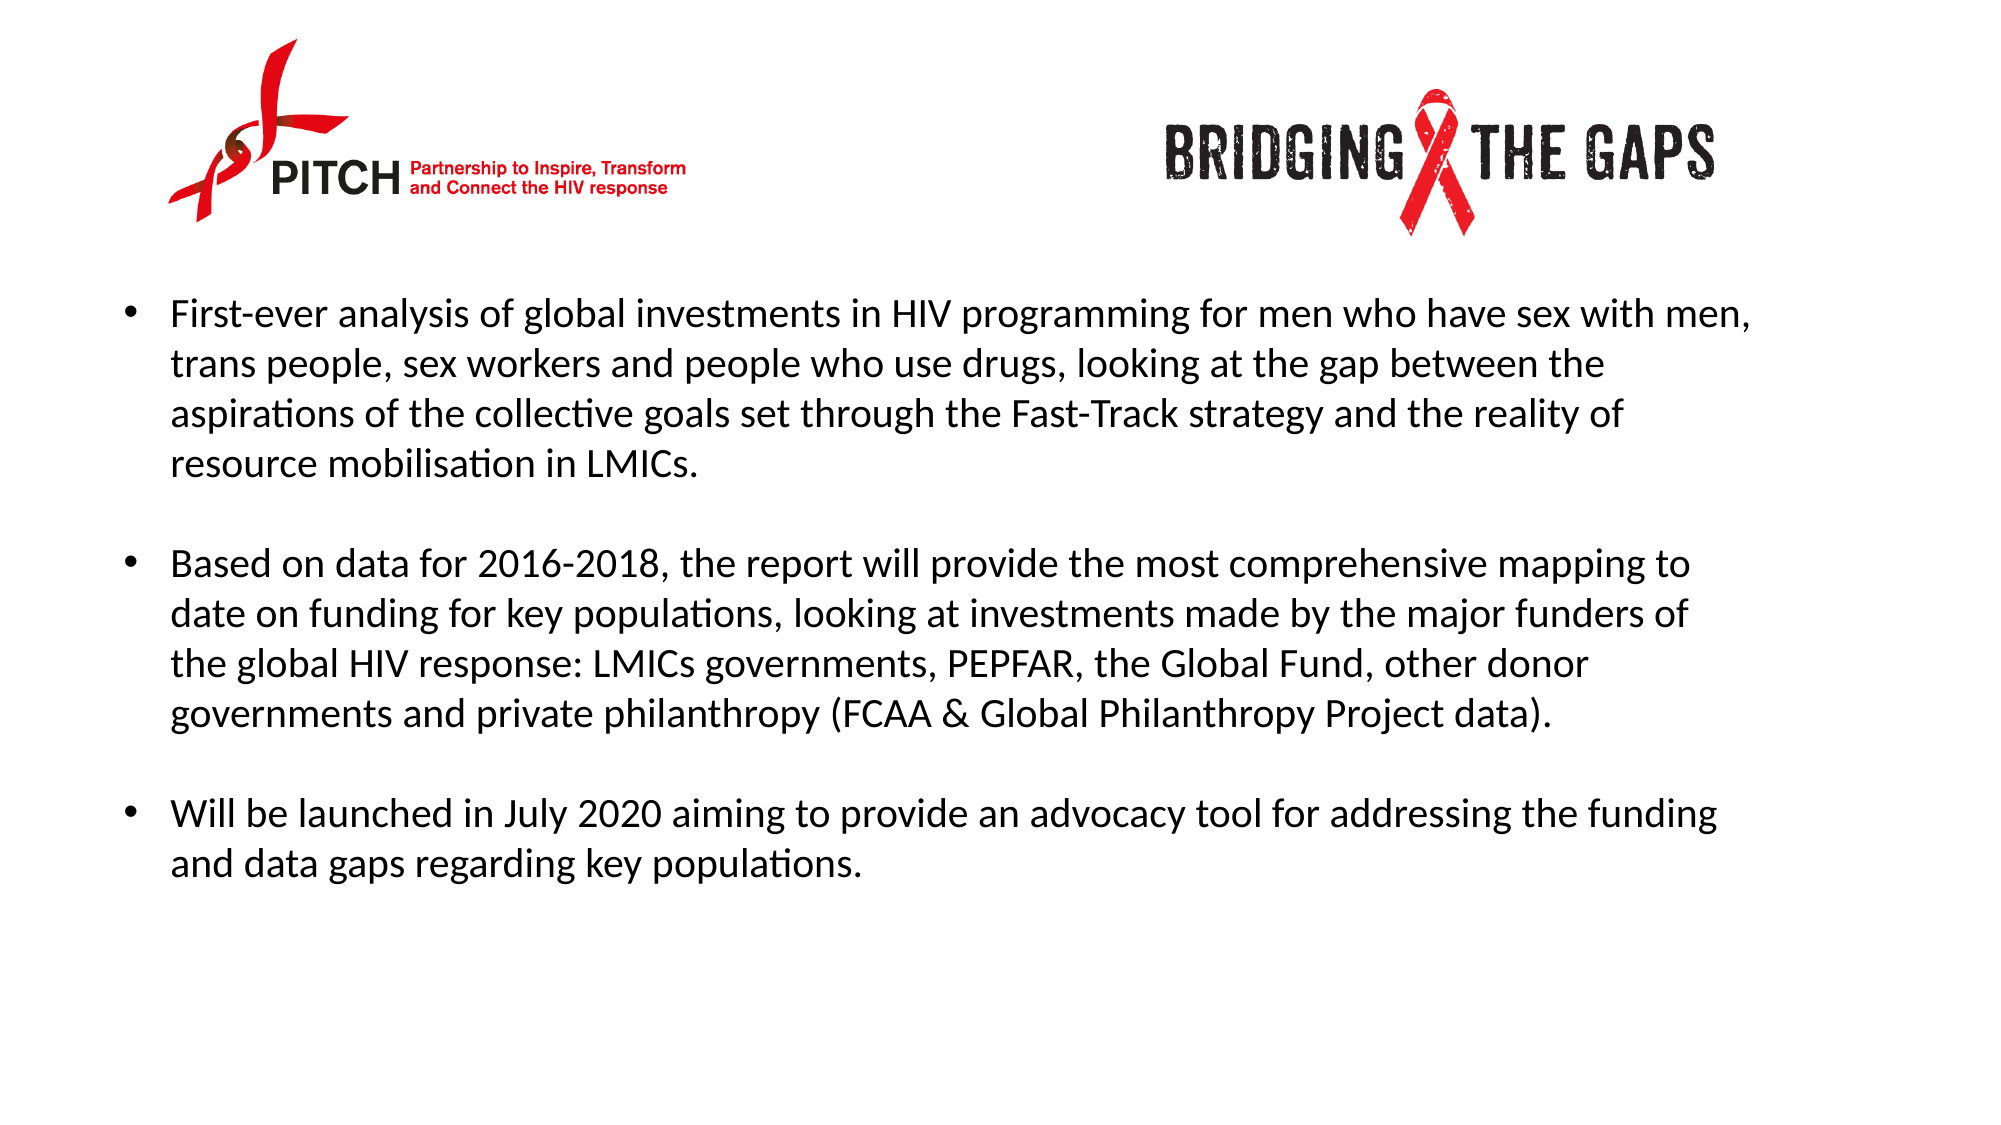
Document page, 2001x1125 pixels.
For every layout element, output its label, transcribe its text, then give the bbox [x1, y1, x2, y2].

picture [1166, 89, 1714, 237]
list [108, 0, 722, 272]
text_box First-ever analysis of global investments in HIV programming for men who have sex with men, trans people, sex workers and people who use drugs, looking at the gap between the aspirations of the collective goals set through the Fast-Track strategy and the reality of resource mobilisation in LMICs. Based on data for 2016-2018, the report will provide the most comprehensive mapping to date on funding for key populations, looking at investments made by the major funders of the global HIV response: LMICs governments, PEPFAR, the Global Fund, other donor governments and private philanthropy (FCAA & Global Philanthropy Project data). Will be launched in July 2020 aiming to provide an advocacy tool for addressing the funding and data gaps regarding key populations. [108, 278, 1770, 984]
